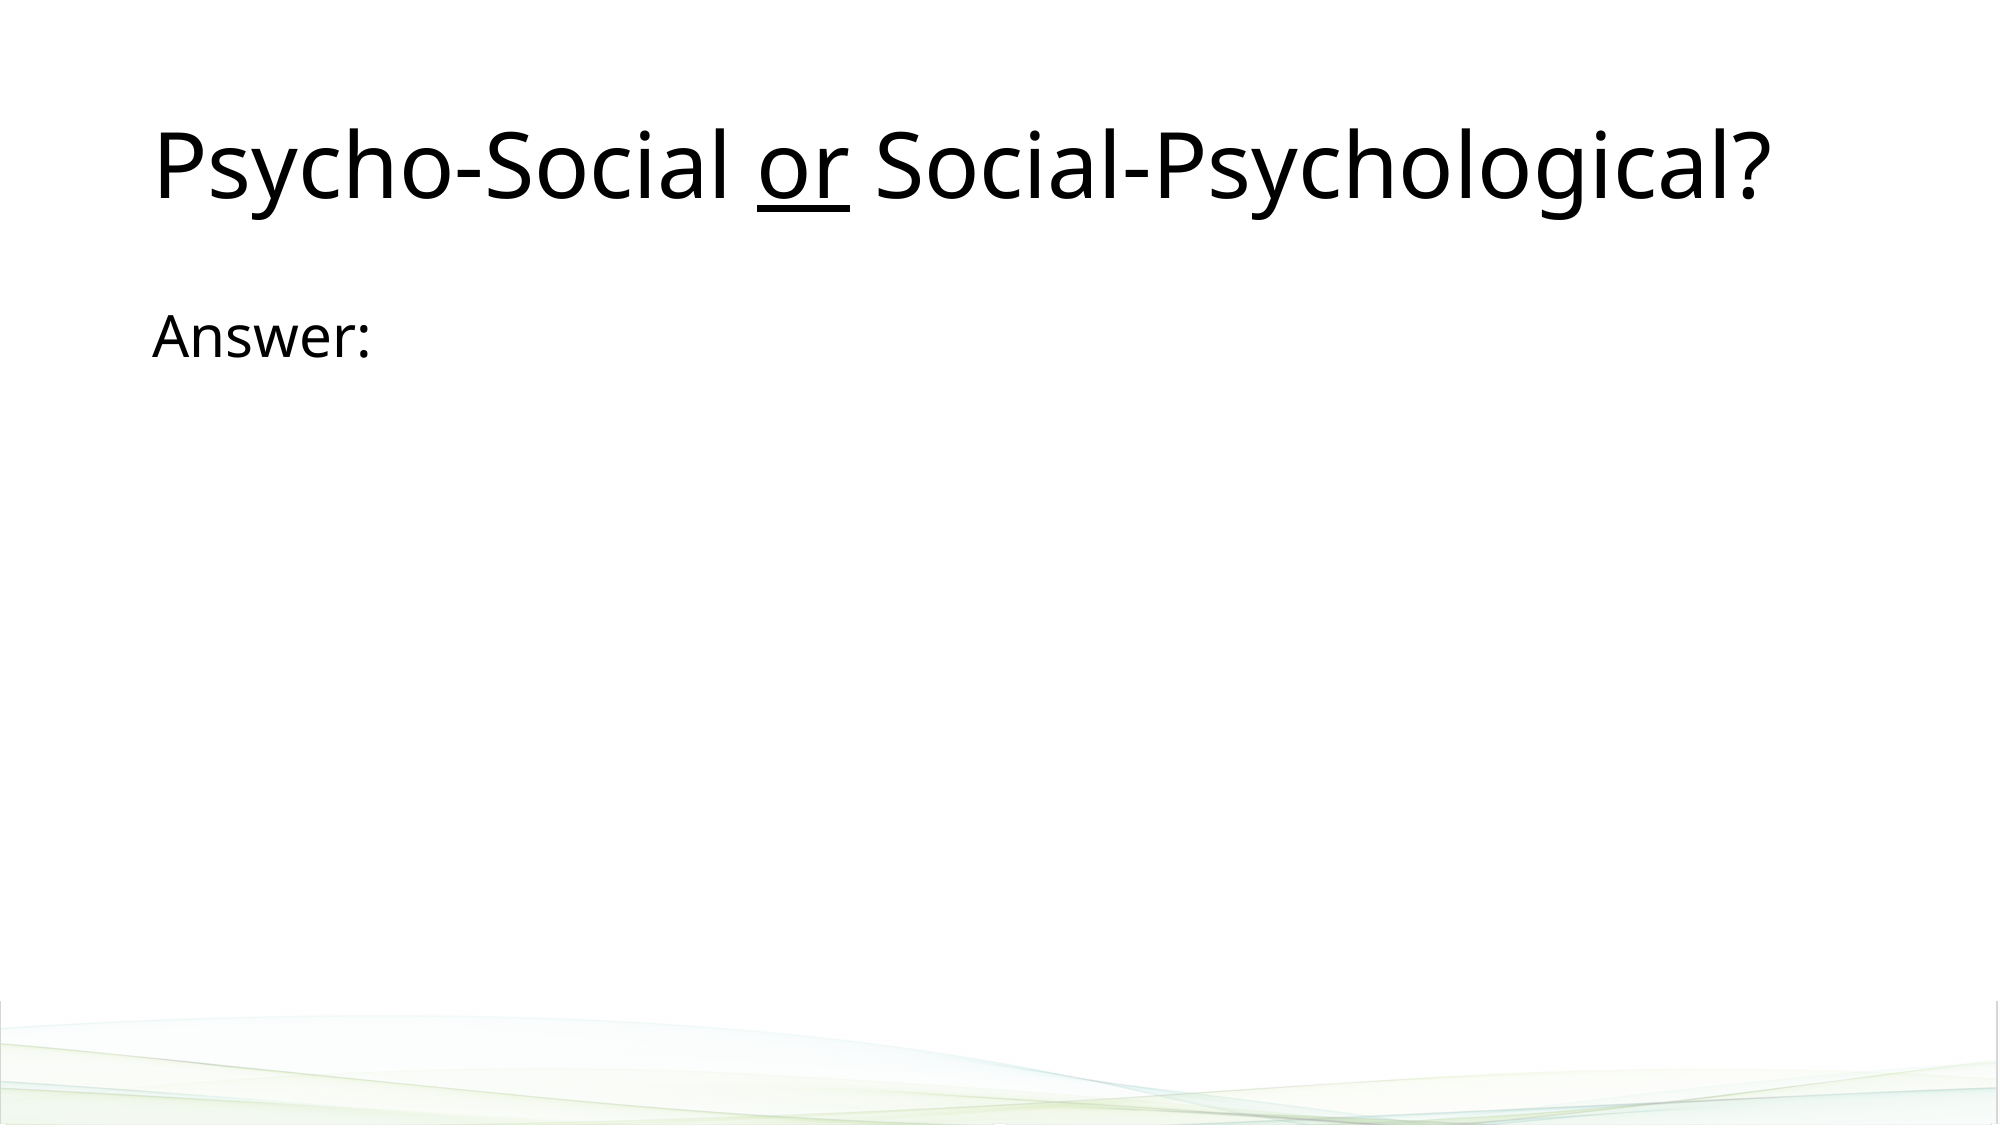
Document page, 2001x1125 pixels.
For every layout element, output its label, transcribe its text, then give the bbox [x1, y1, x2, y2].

list Answer: [137, 299, 1863, 1000]
title Psycho-Social or Social-Psychological? [137, 59, 1863, 278]
picture [0, 1000, 2000, 1125]
